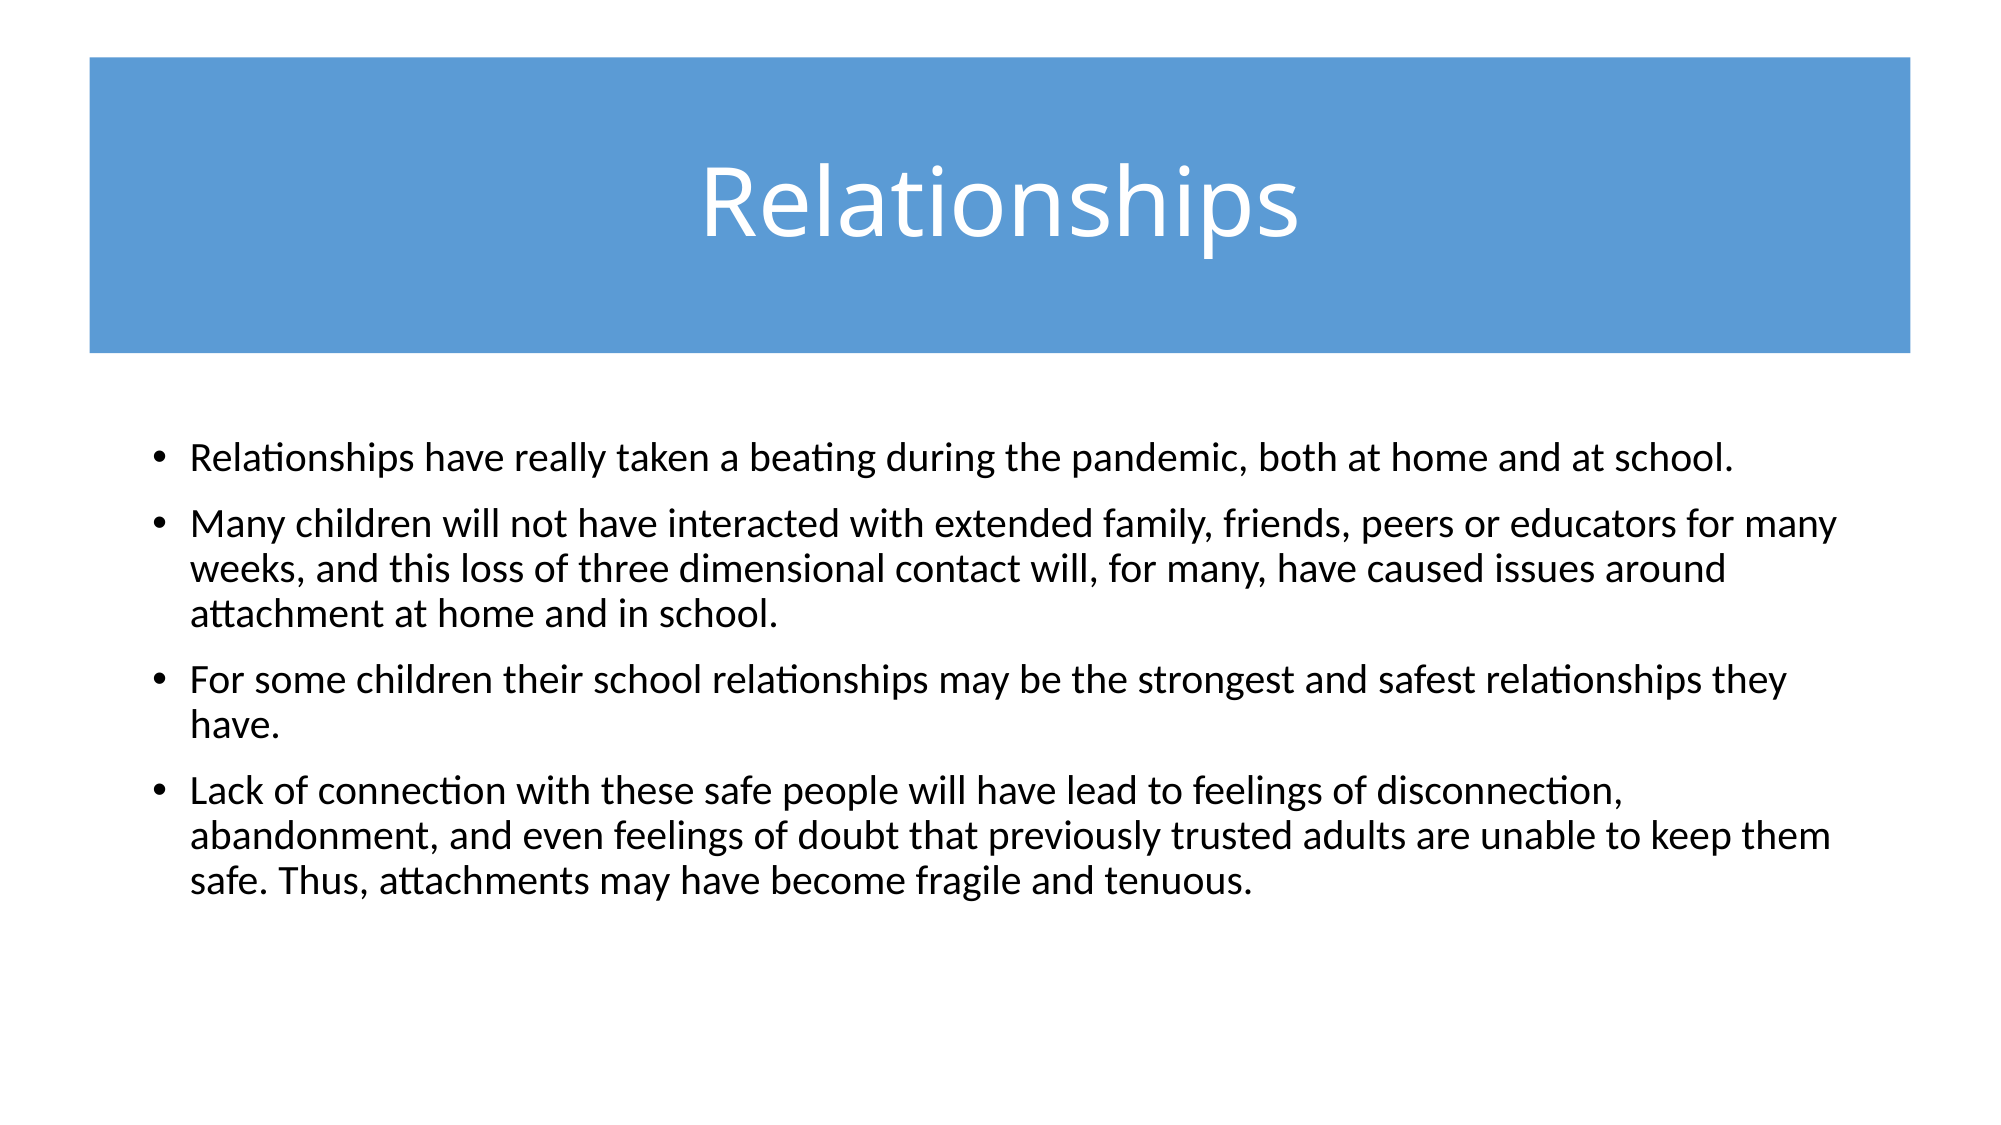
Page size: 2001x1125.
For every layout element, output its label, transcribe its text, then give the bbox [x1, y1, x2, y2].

text_box [89, 56, 1911, 354]
list Relationships have really taken a beating during the pandemic, both at home and at school. Many children will not have interacted with extended family, friends, peers or educators for many weeks, and this loss of three dimensional contact will, for many, have caused issues around attachment at home and in school. For some children their school relationships may be the strongest and safest relationships they have. Lack of connection with these safe people will have lead to feelings of disconnection, abandonment, and even feelings of doubt that previously trusted adults are unable to keep them safe. Thus, attachments may have become fragile and tenuous. [137, 392, 1863, 1014]
title Relationships [137, 96, 1863, 314]
